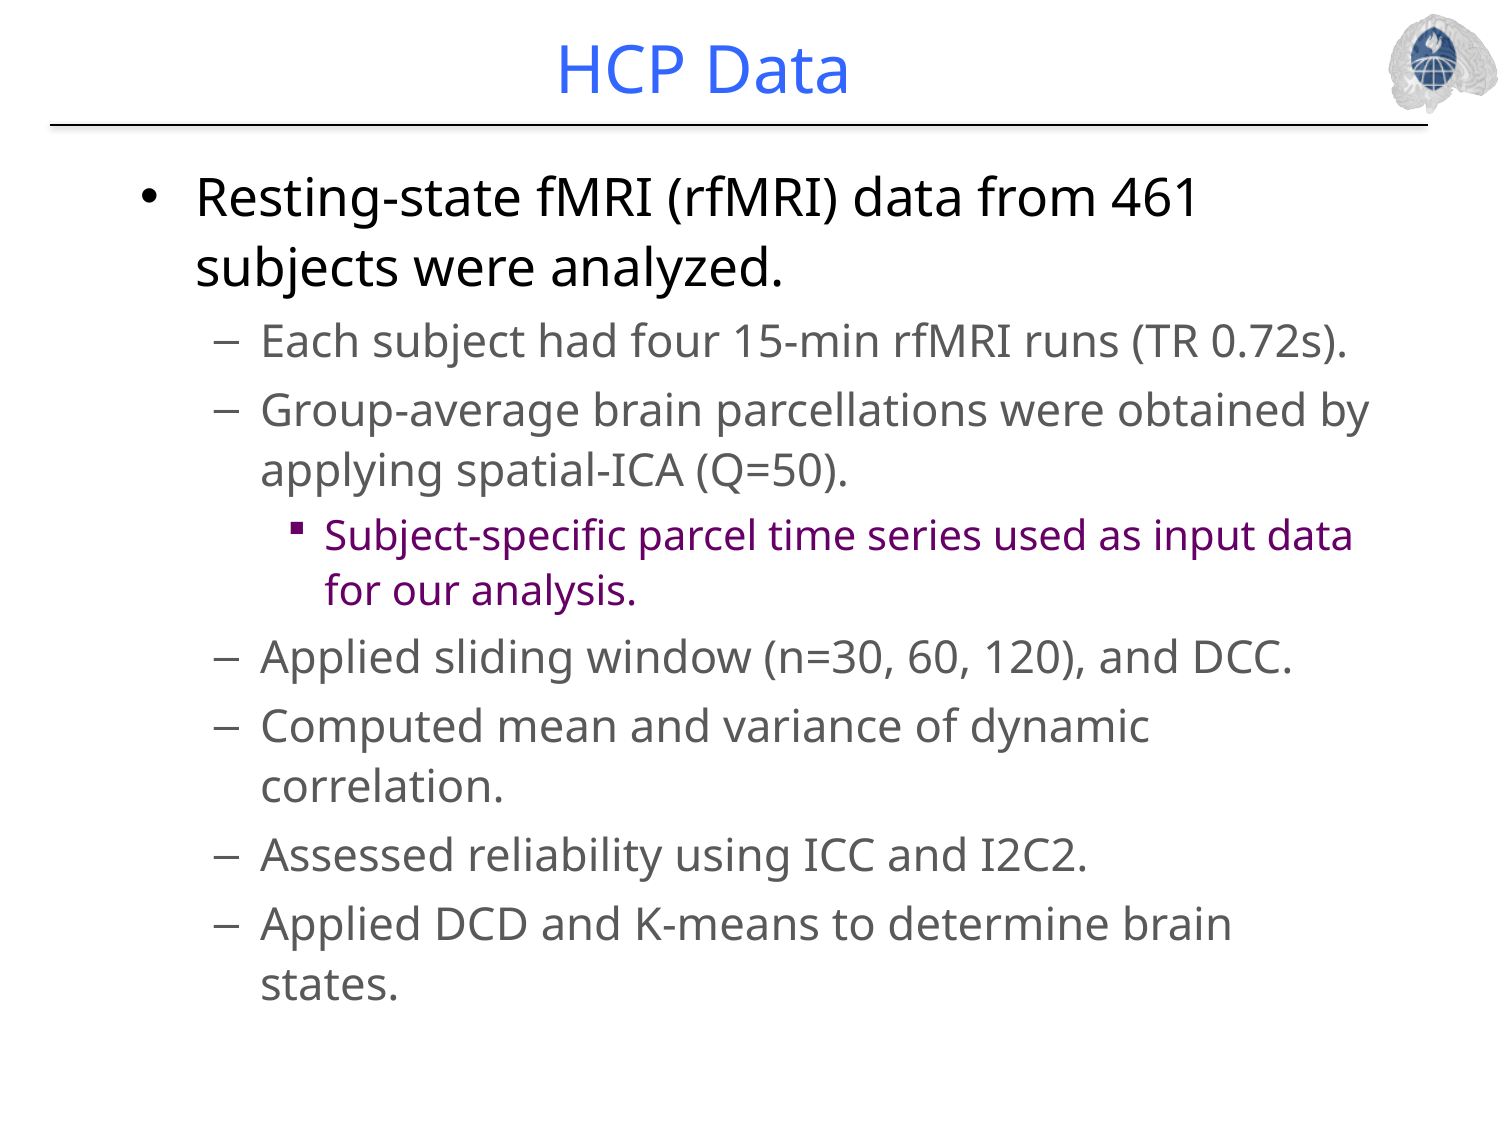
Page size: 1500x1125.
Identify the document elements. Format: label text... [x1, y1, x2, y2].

picture [1410, 0, 1471, 107]
list Resting-state fMRI (rfMRI) data from 461 subjects were analyzed. Each subject had four 15-min rfMRI runs (TR 0.72s). Group-average brain parcellations were obtained by applying spatial-ICA (Q=50). Subject-specific parcel time series used as input data for our analysis. Applied sliding window (n=30, 60, 120), and DCC. Computed mean and variance of dynamic correlation. Assessed reliability using ICC and I2C2. Applied DCD and K-means to determine brain states. [125, 149, 1400, 1025]
title HCP Data [28, 21, 1379, 113]
